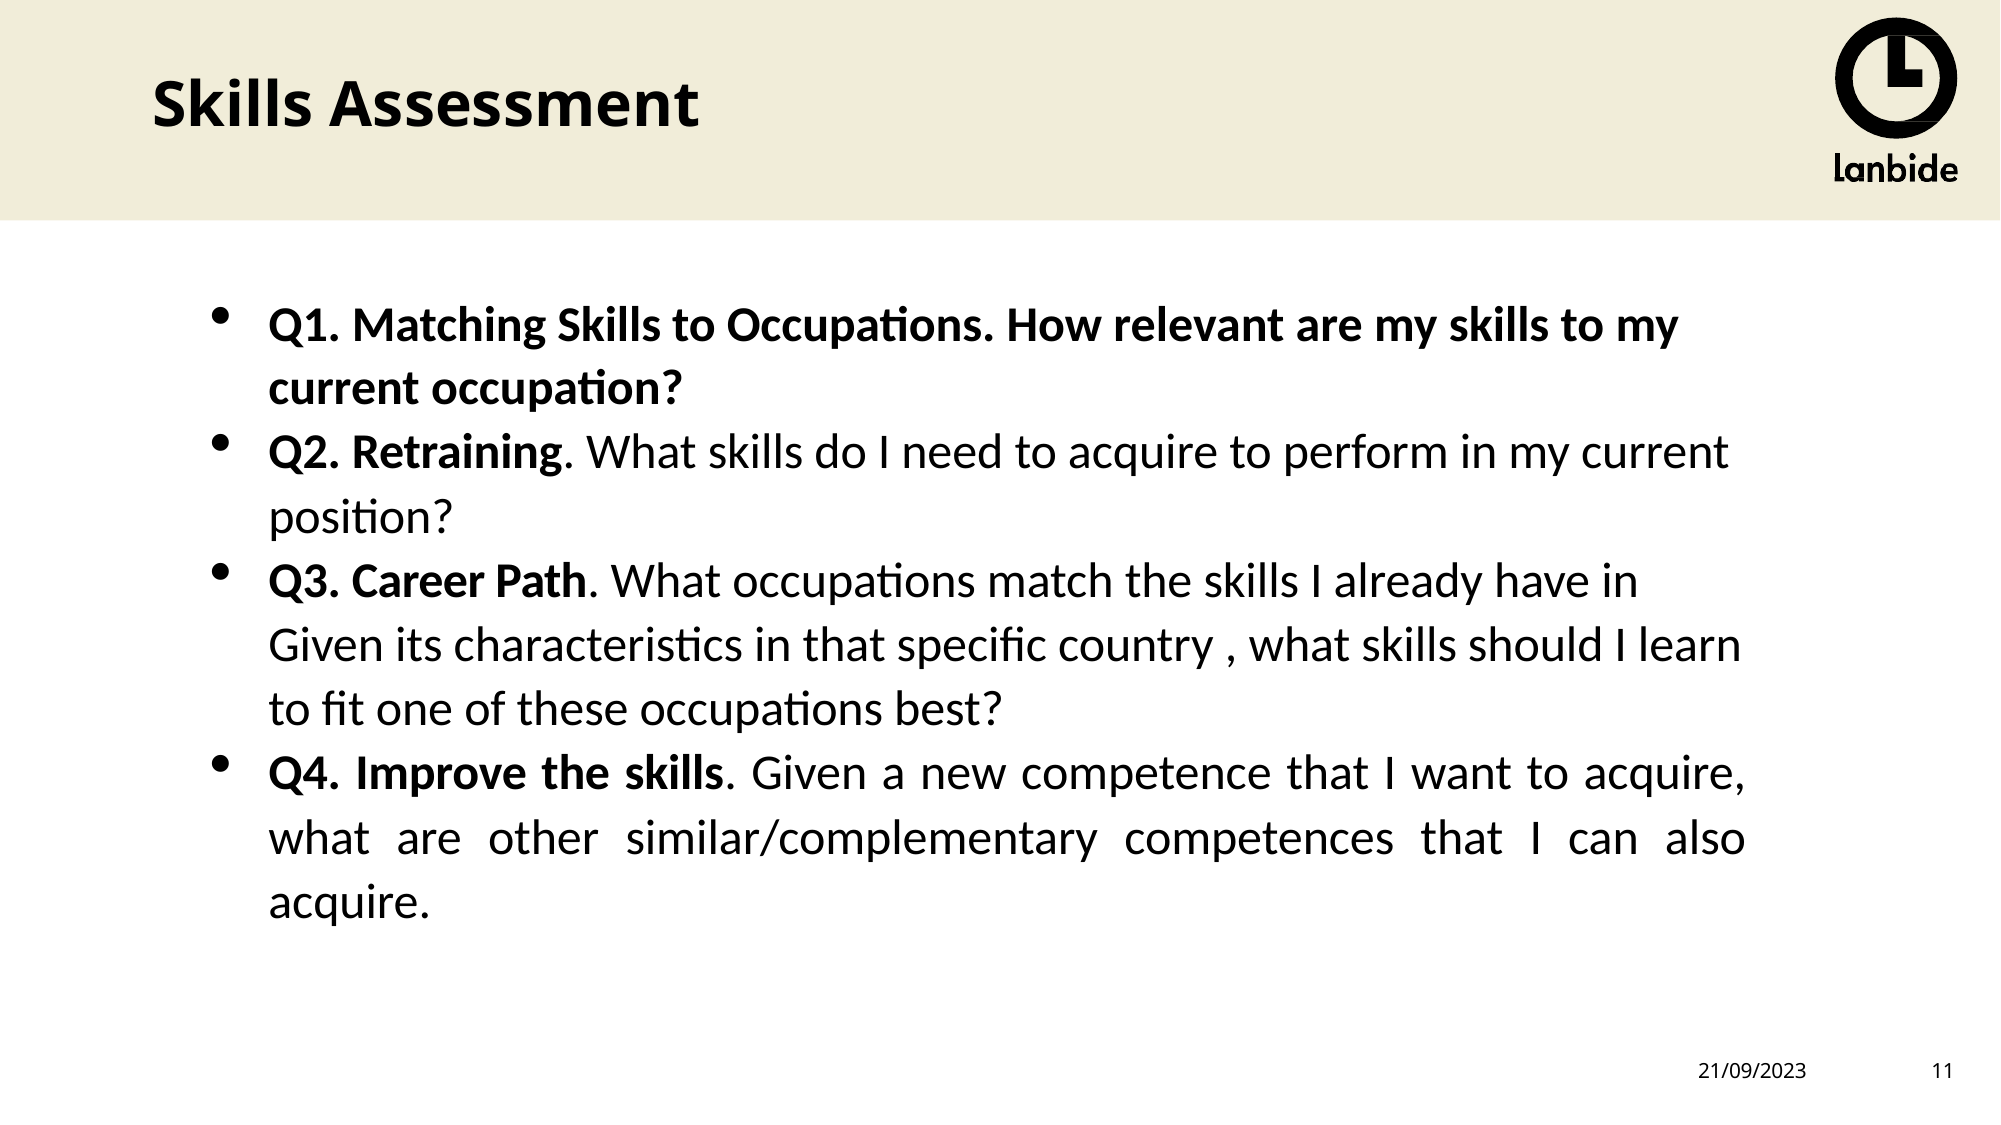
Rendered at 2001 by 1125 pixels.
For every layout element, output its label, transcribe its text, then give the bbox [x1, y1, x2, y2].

text_box 11 [1929, 1055, 1960, 1083]
picture [1867, 162, 1884, 182]
text_box Q1. Matching Skills to Occupations. How relevant are my skills to my current occupation? Q2. Retraining. What skills do I need to acquire to perform in my current position? Q3. Career Path. What occupations match the skills I already have in Given its characteristics in that specific country , what skills should I learn to fit one of these occupations best? Q4. Improve the skills. Given a new competence that I want to acquire, what are other similar/complementary competences that I can also acquire. [210, 285, 1798, 929]
text_box 21/09/2023 [1696, 1055, 1828, 1083]
picture [1887, 153, 1958, 182]
title Skills Assessment [150, 61, 1008, 252]
